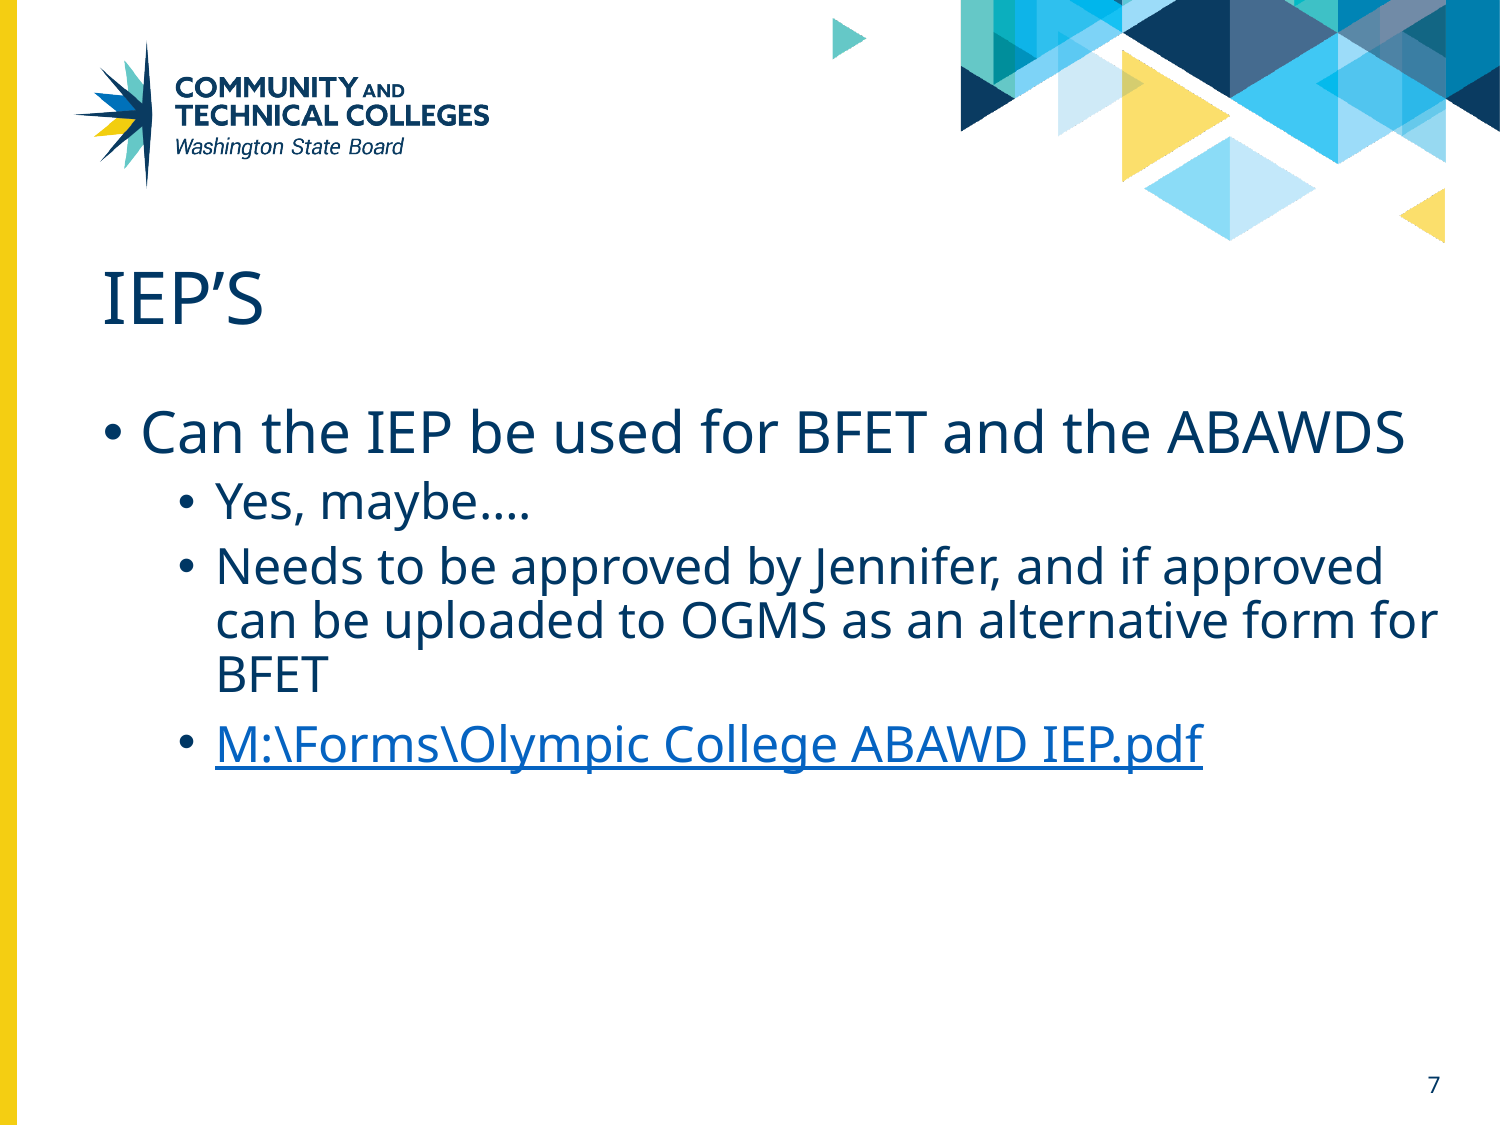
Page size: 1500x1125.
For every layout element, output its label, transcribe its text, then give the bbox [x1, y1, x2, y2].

slide_number 7 [1378, 1063, 1456, 1103]
picture [17, 25, 557, 228]
picture [832, 0, 1500, 243]
list Can the IEP be used for BFET and the ABAWDS Yes, maybe…. Needs to be approved by Jennifer, and if approved can be uploaded to OGMS as an alternative form for BFET M:\Forms\Olympic College ABAWD IEP.pdf [88, 396, 1456, 1013]
title IEP’s [88, 254, 1456, 385]
